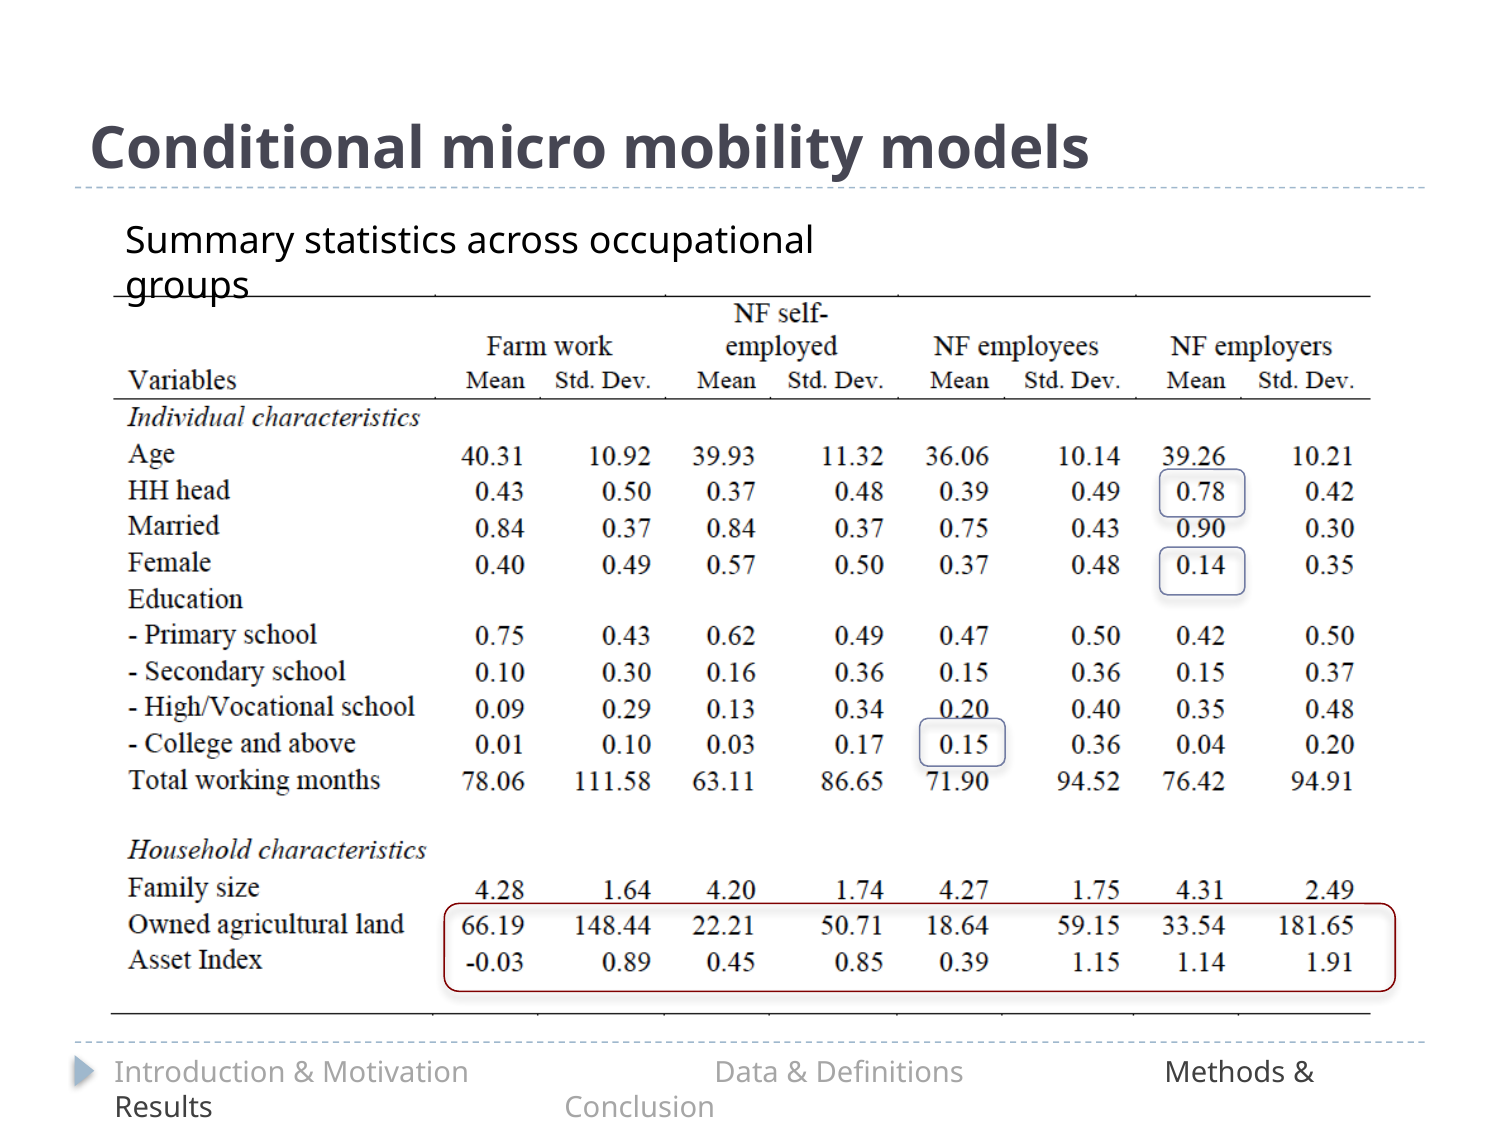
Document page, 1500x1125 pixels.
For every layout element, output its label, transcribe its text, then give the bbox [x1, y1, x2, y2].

text_box Summary statistics across occupational groups [110, 208, 884, 282]
text_box Introduction & Motivation Data & Definitions Methods & Results Conclusion [99, 1046, 1423, 1125]
title Conditional micro mobility models [75, 24, 1425, 188]
picture [92, 282, 1396, 1041]
